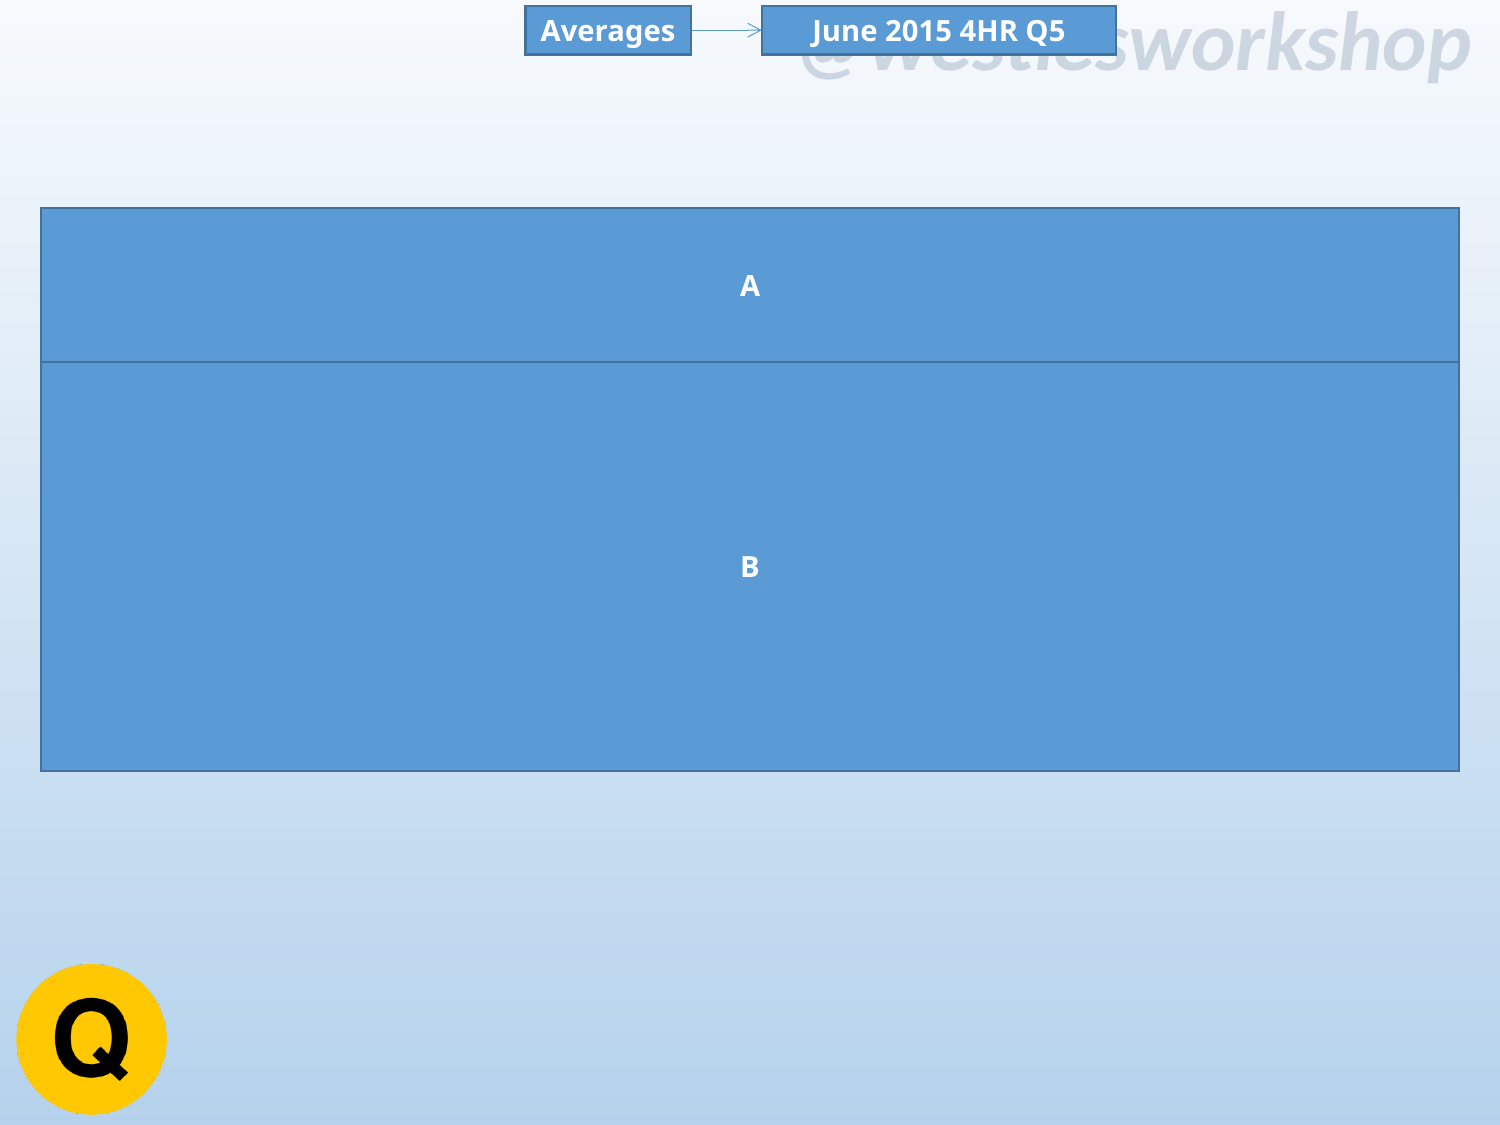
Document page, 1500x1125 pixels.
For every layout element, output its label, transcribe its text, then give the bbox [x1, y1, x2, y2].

picture [0, 940, 191, 1125]
text_box Averages [524, 5, 692, 56]
text_box June 2015 4HR Q5 [761, 5, 1117, 56]
picture [41, 208, 1459, 771]
